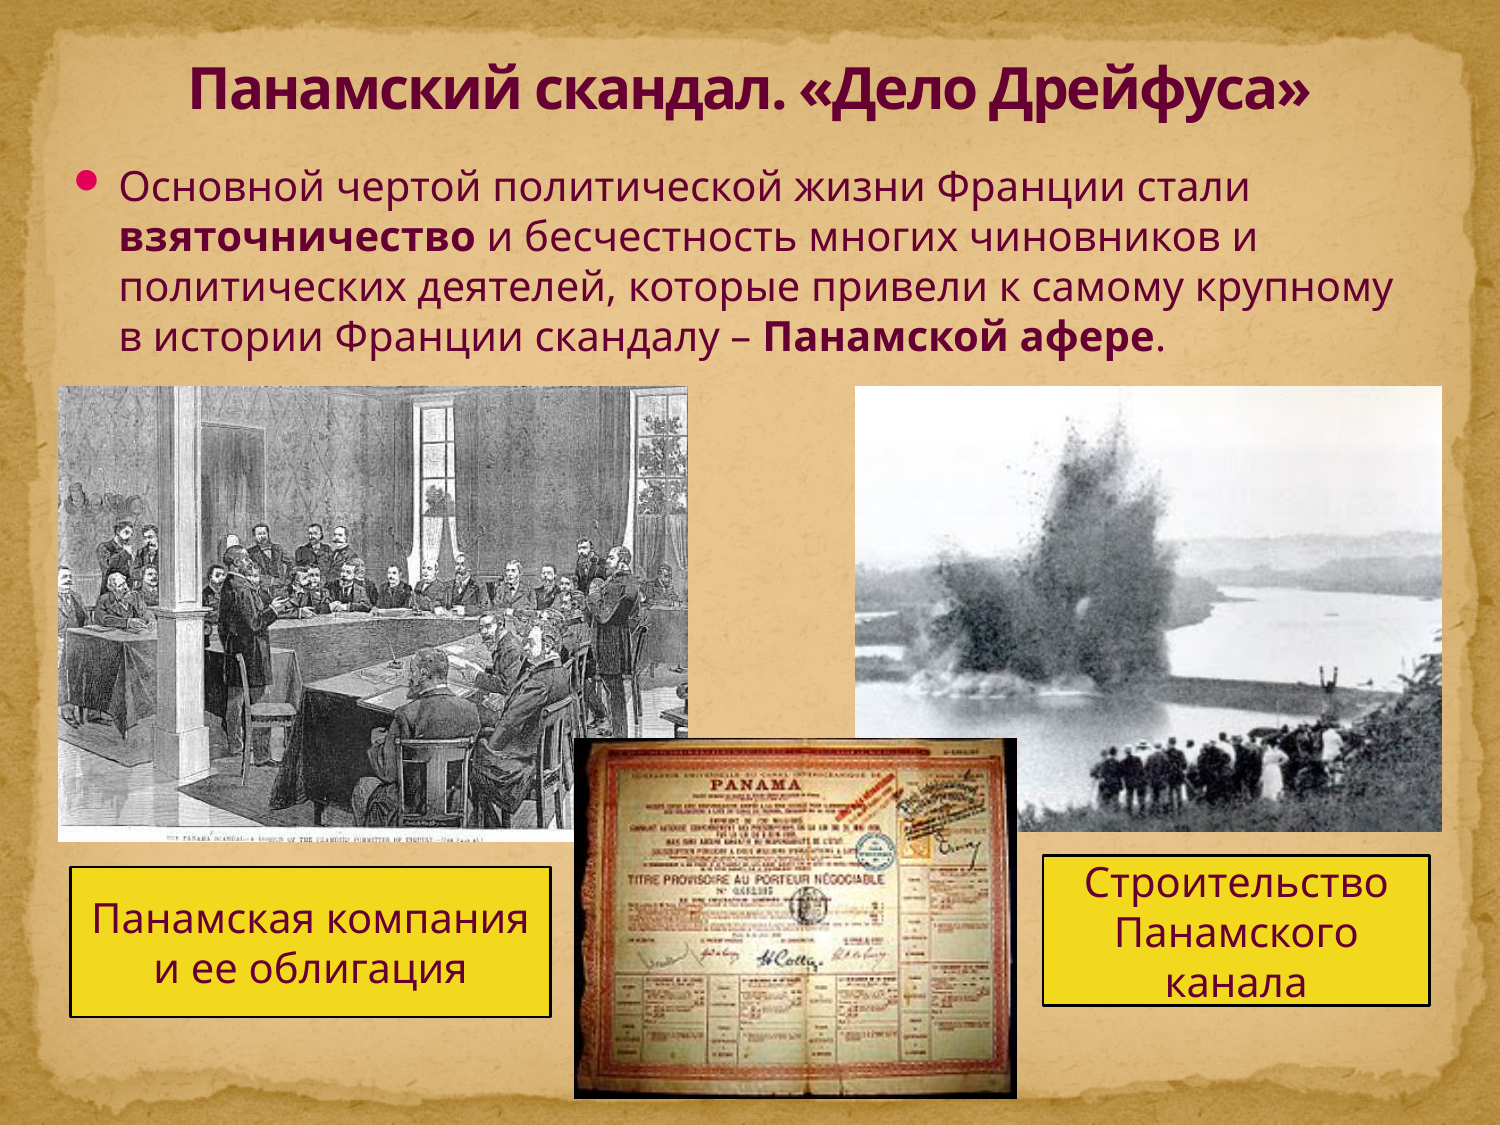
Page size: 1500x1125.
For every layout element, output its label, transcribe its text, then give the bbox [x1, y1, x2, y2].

picture [58, 386, 1442, 1099]
title Панамский скандал. «Дело Дрейфуса» [35, 24, 1465, 129]
list Основной чертой политической жизни Франции стали взяточничество и бесчестность многих чиновников и политических деятелей, которые привели к самому крупному в истории Франции скандалу – Панамской афере. [58, 152, 1442, 375]
text_box Строительство Панамского канала [1040, 852, 1433, 1008]
text_box Панамская компания и ее облигация [67, 864, 554, 1020]
